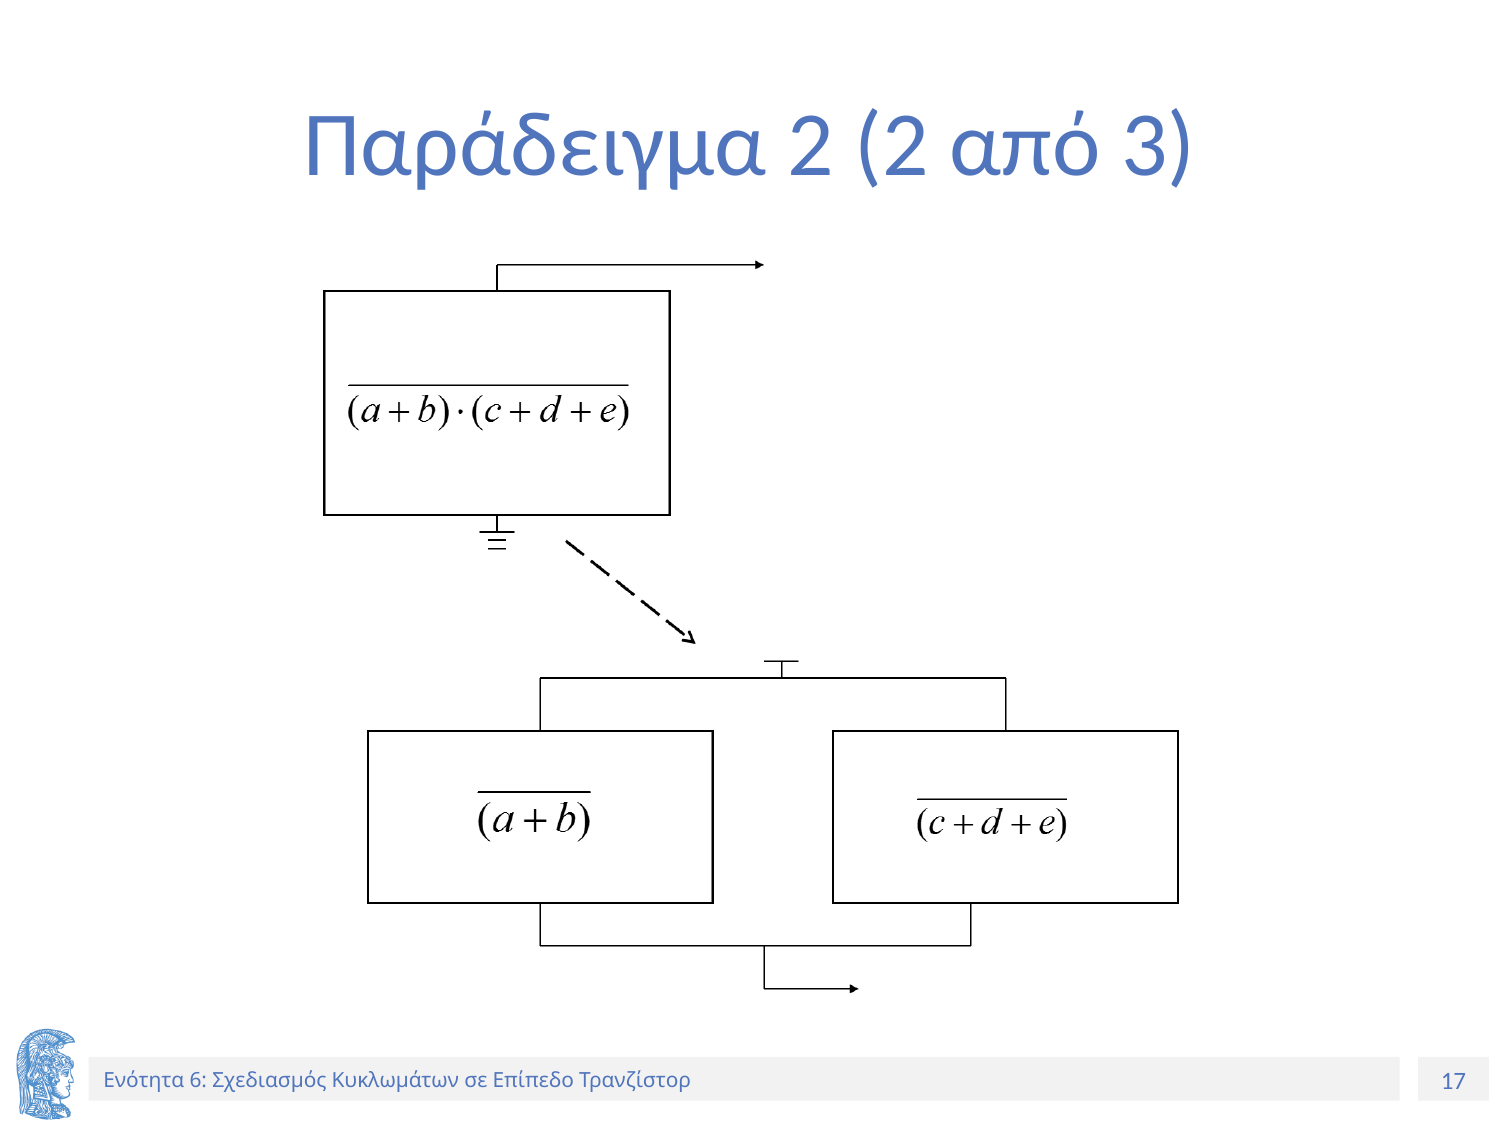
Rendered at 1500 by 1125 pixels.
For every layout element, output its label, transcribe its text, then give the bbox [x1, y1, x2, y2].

title Παράδειγμα 2 (2 από 3) [75, 45, 1425, 233]
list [322, 255, 1179, 999]
picture [9, 1025, 81, 1120]
